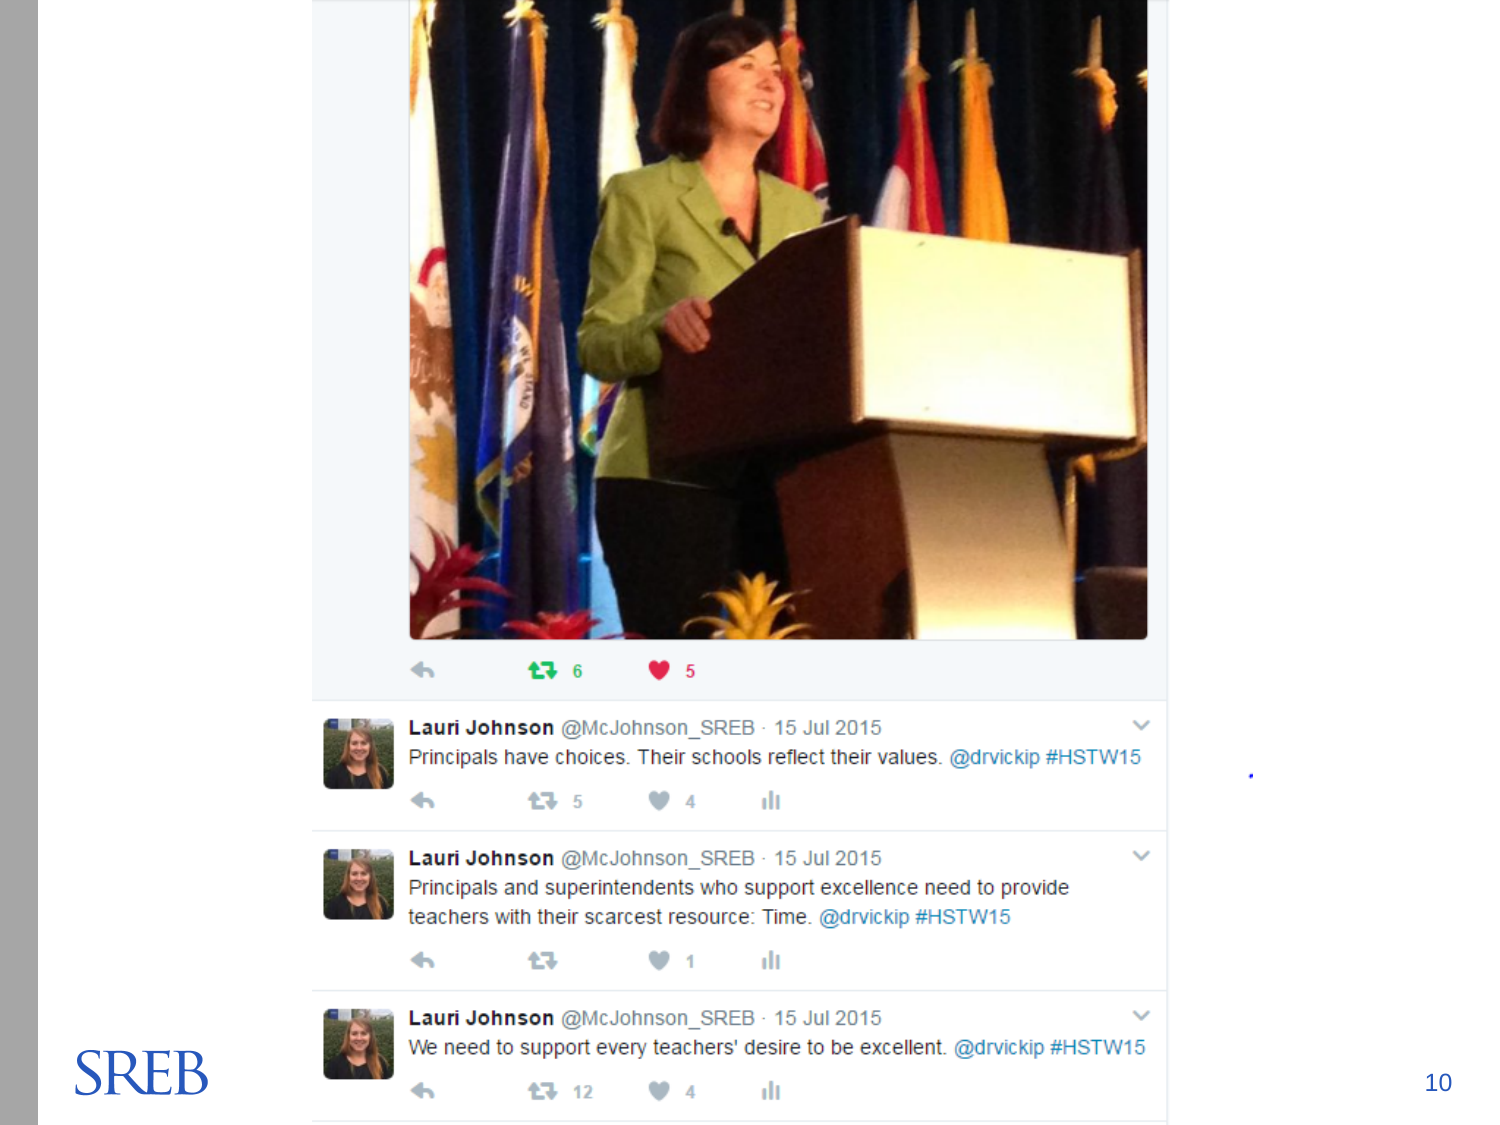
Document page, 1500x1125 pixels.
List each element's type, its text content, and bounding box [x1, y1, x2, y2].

picture [0, 0, 1500, 1125]
slide_number 10 [1382, 1047, 1468, 1116]
